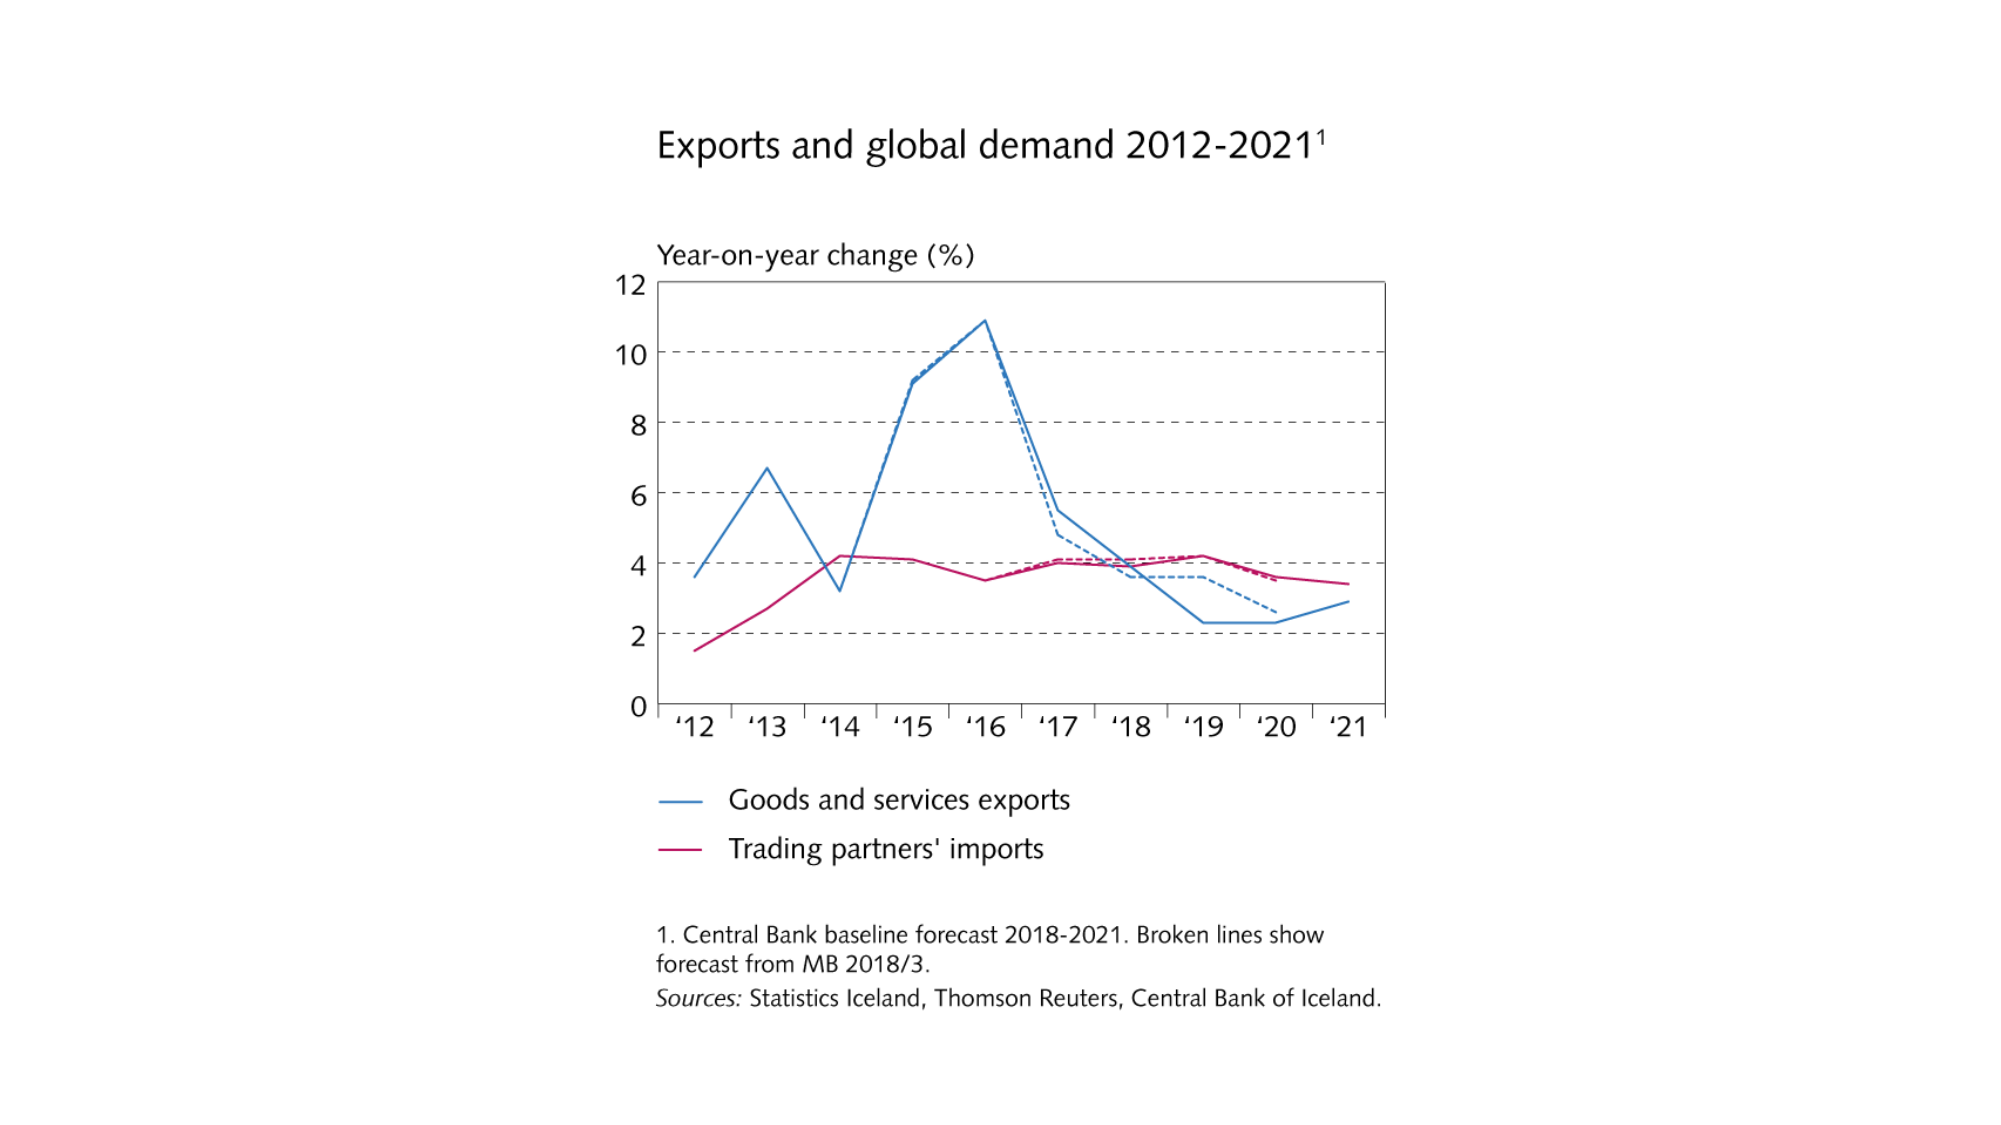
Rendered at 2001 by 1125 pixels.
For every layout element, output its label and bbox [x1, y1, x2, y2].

picture [614, 112, 1386, 1013]
